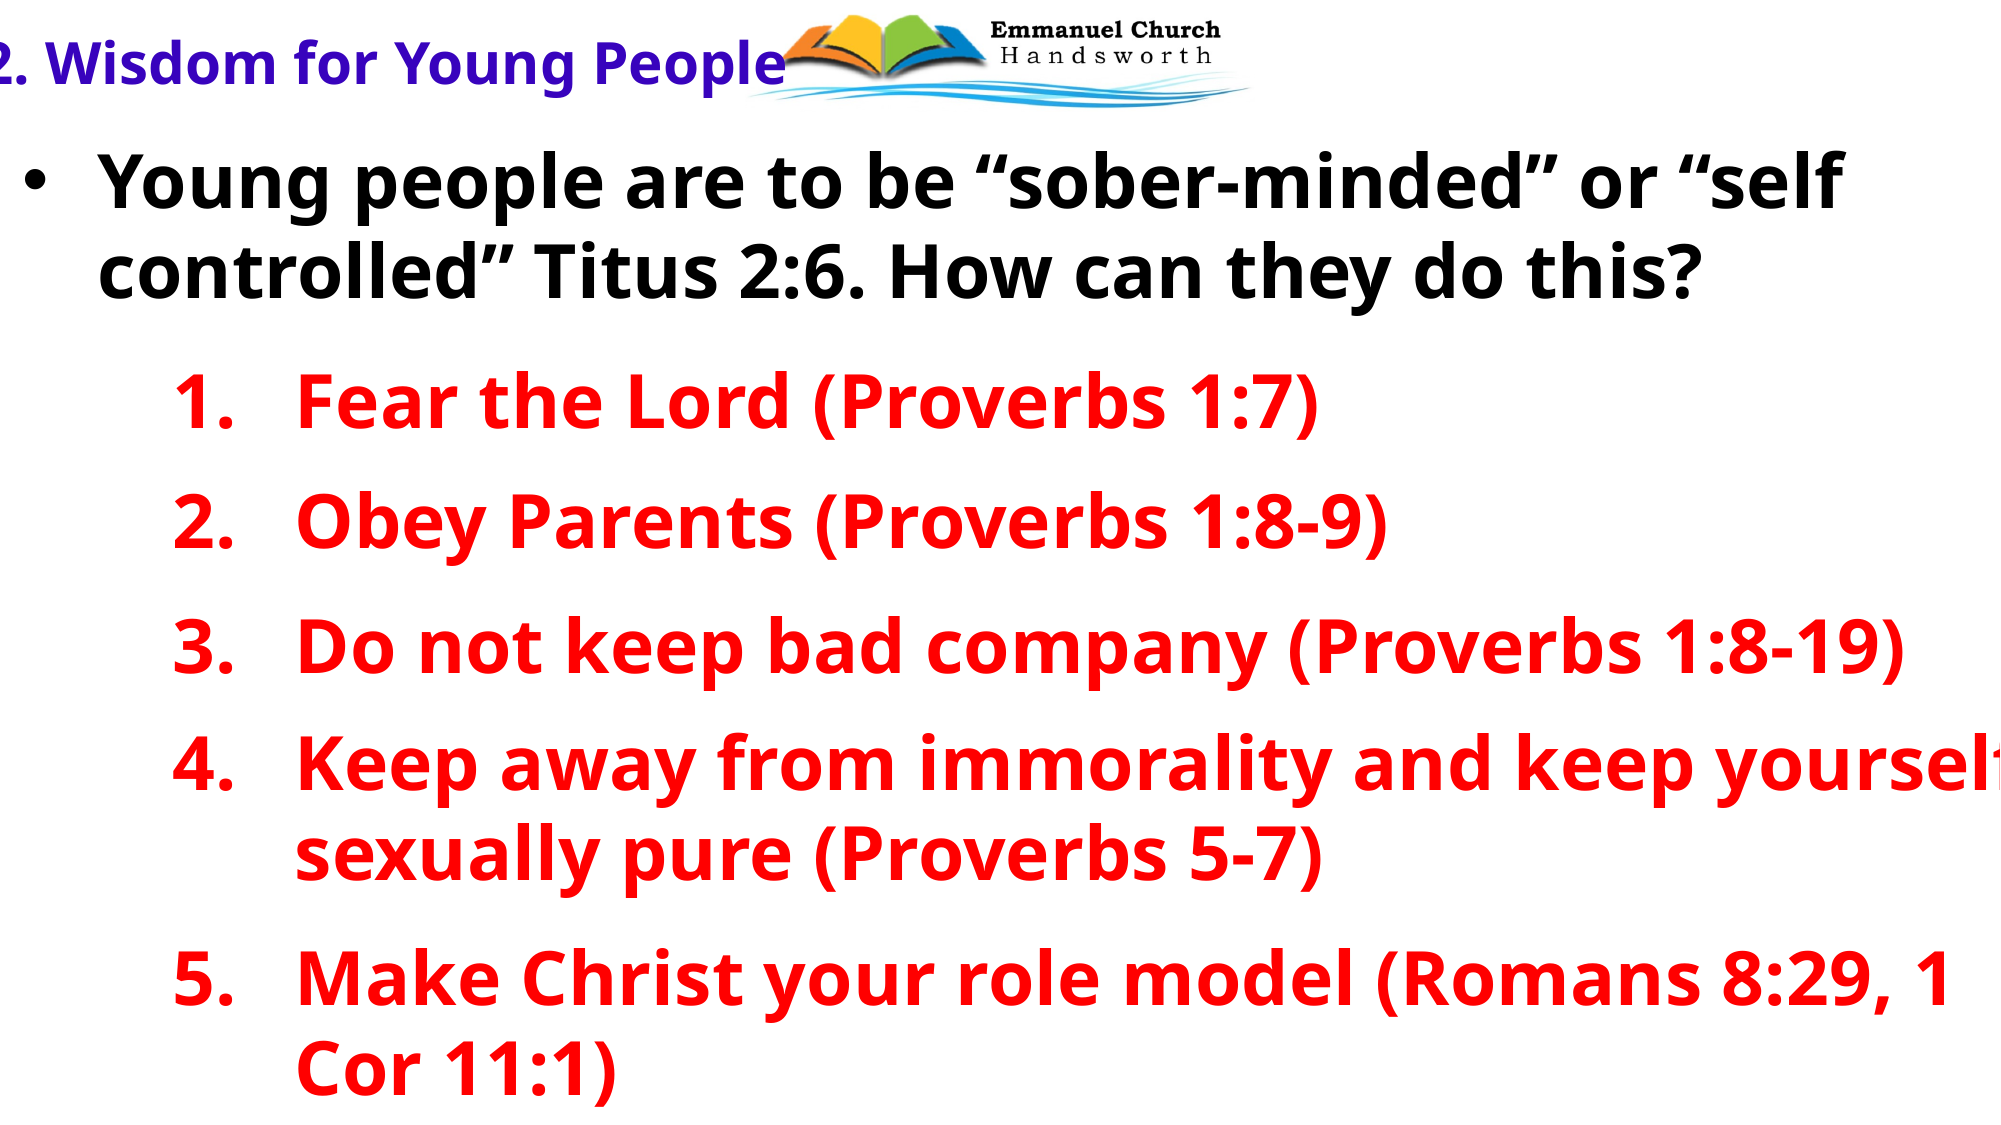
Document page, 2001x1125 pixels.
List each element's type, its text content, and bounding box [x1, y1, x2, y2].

text_box Young people are to be “sober-minded” or “self controlled” Titus 2:6. How can they do this? Fear the Lord (Proverbs 1:7) Obey Parents (Proverbs 1:8-9) Do not keep bad company (Proverbs 1:8-19) Keep away from immorality and keep yourself sexually pure (Proverbs 5-7) Make Christ your role model (Romans 8:29, 1 Cor 11:1) [0, 98, 2000, 1125]
picture [745, 8, 1255, 113]
text_box 2. Wisdom for Young People [0, 18, 745, 104]
